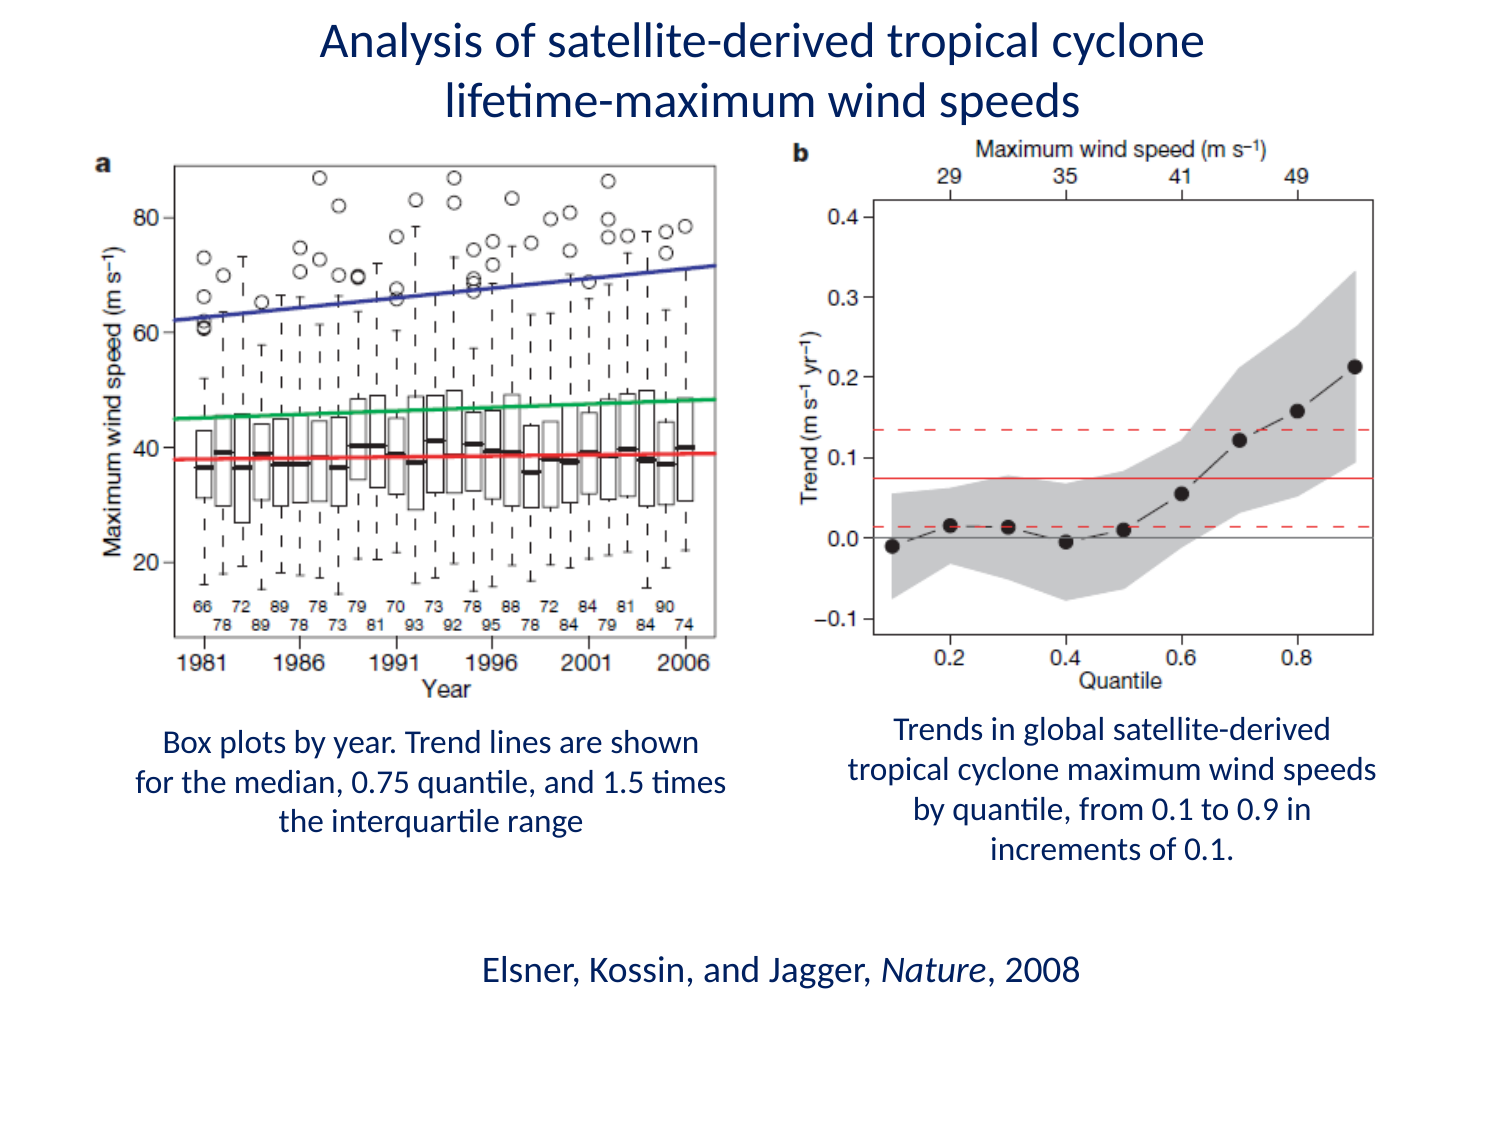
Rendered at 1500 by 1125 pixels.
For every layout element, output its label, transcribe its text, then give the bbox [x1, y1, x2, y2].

text_box Box plots by year. Trend lines are shown for the median, 0.75 quantile, and 1.5 times the interquartile range [112, 721, 750, 847]
picture [37, 124, 1432, 713]
text_box Analysis of satellite-derived tropical cyclone lifetime-maximum wind speeds [49, 0, 1475, 135]
text_box Elsner, Kossin, and Jagger, Nature, 2008 [200, 937, 1363, 998]
text_box Trends in global satellite-derived tropical cyclone maximum wind speeds by quantile, from 0.1 to 0.9 in increments of 0.1. [825, 713, 1400, 875]
